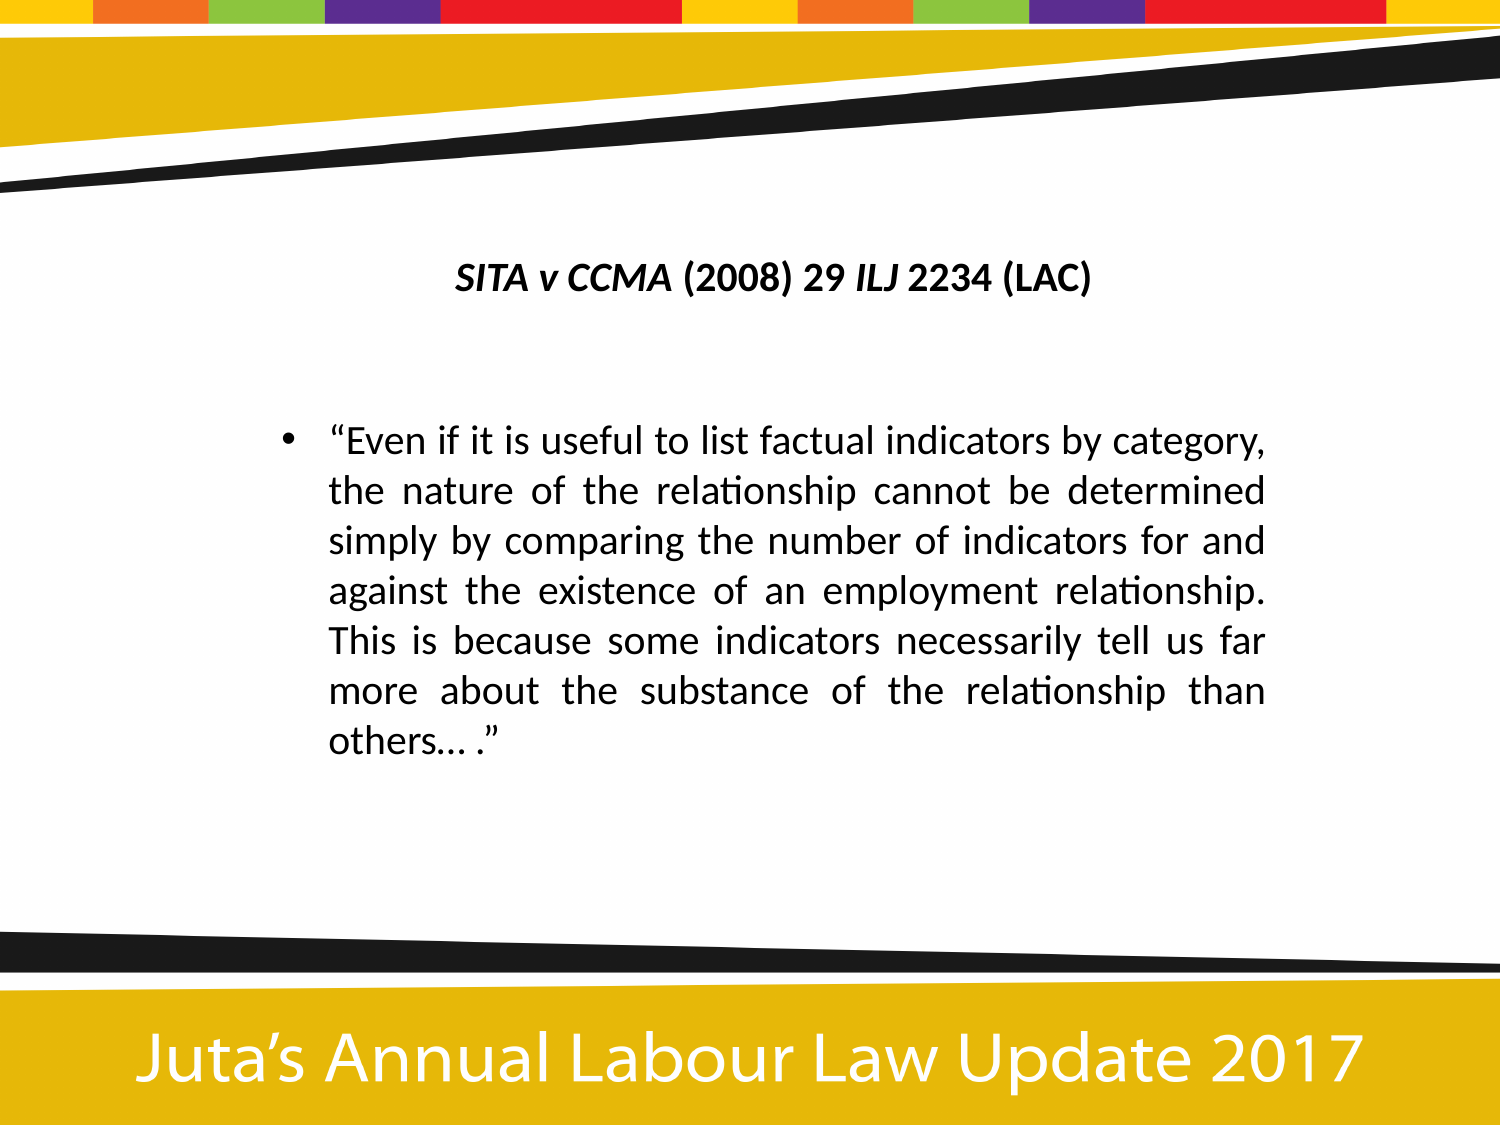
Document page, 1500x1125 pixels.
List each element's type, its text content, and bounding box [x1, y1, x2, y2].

text_box “Even if it is useful to list factual indicators by category, the nature of the relationship cannot be determined simply by comparing the number of indicators for and against the existence of an employment relationship. This is because some indicators necessarily tell us far more about the substance of the relationship than others… .” [266, 405, 1282, 771]
picture [0, 0, 1500, 1125]
text_box SITA v CCMA (2008) 29 ILJ 2234 (LAC) [440, 242, 1282, 308]
